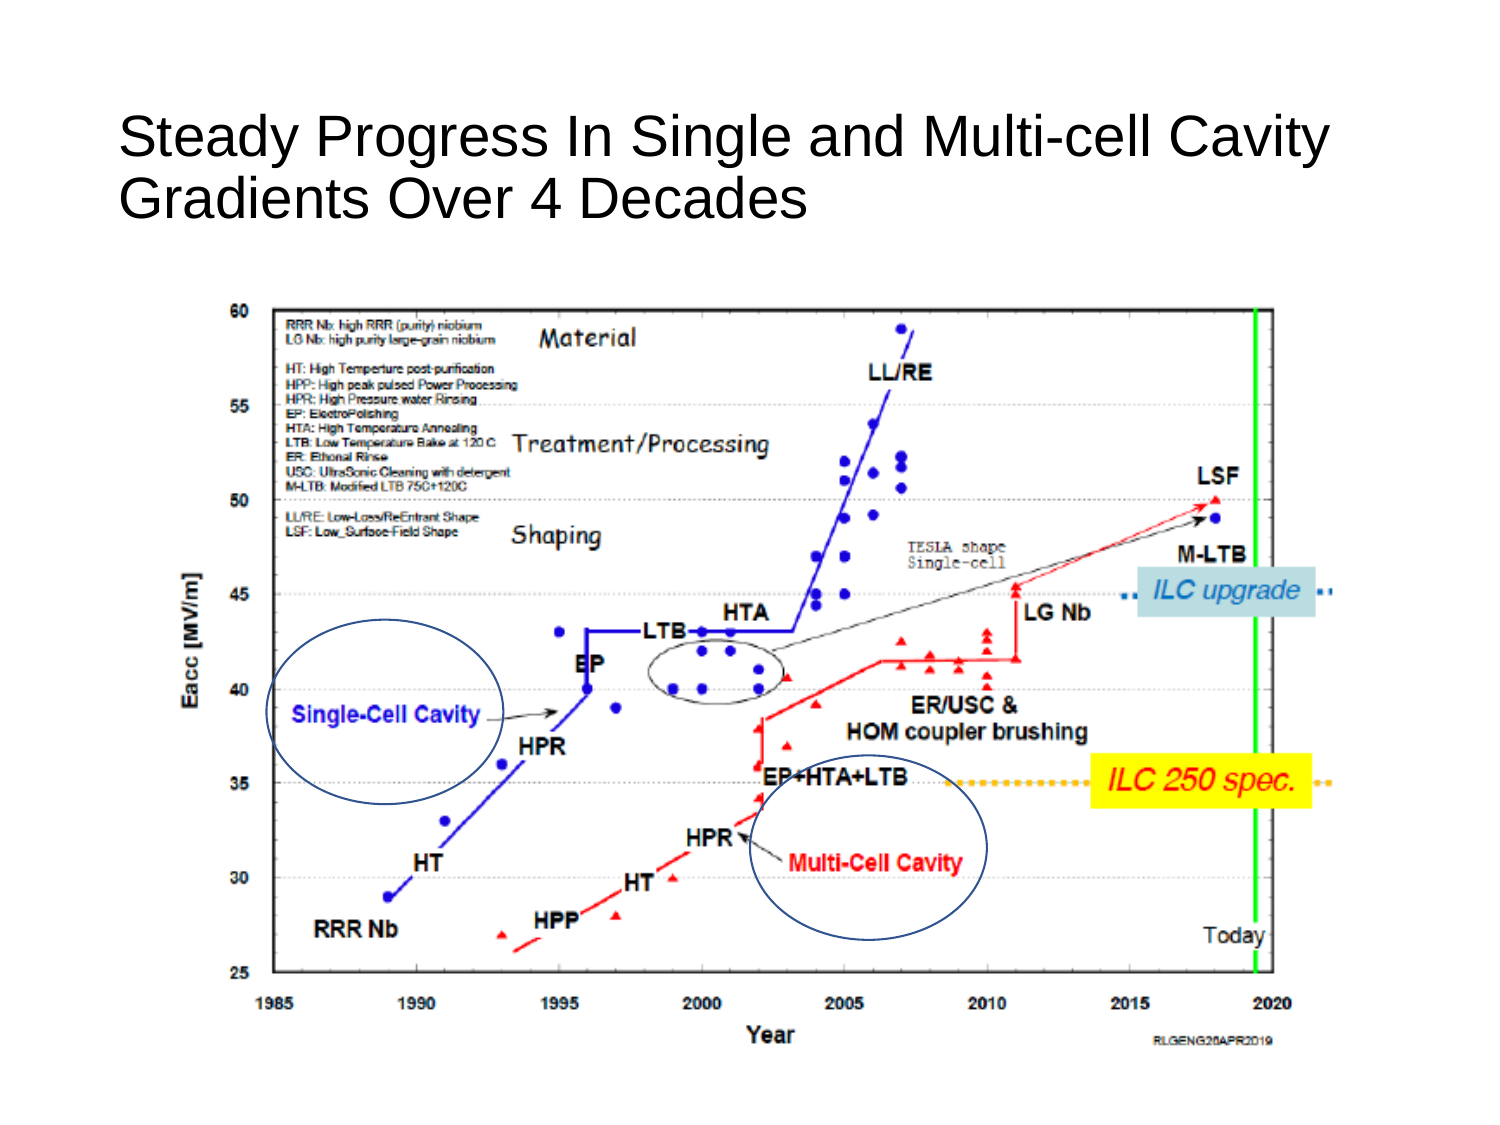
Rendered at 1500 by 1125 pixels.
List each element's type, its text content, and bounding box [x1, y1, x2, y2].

picture [167, 277, 1333, 1066]
title Steady Progress In Single and Multi-cell Cavity Gradients Over 4 Decades [103, 59, 1397, 278]
